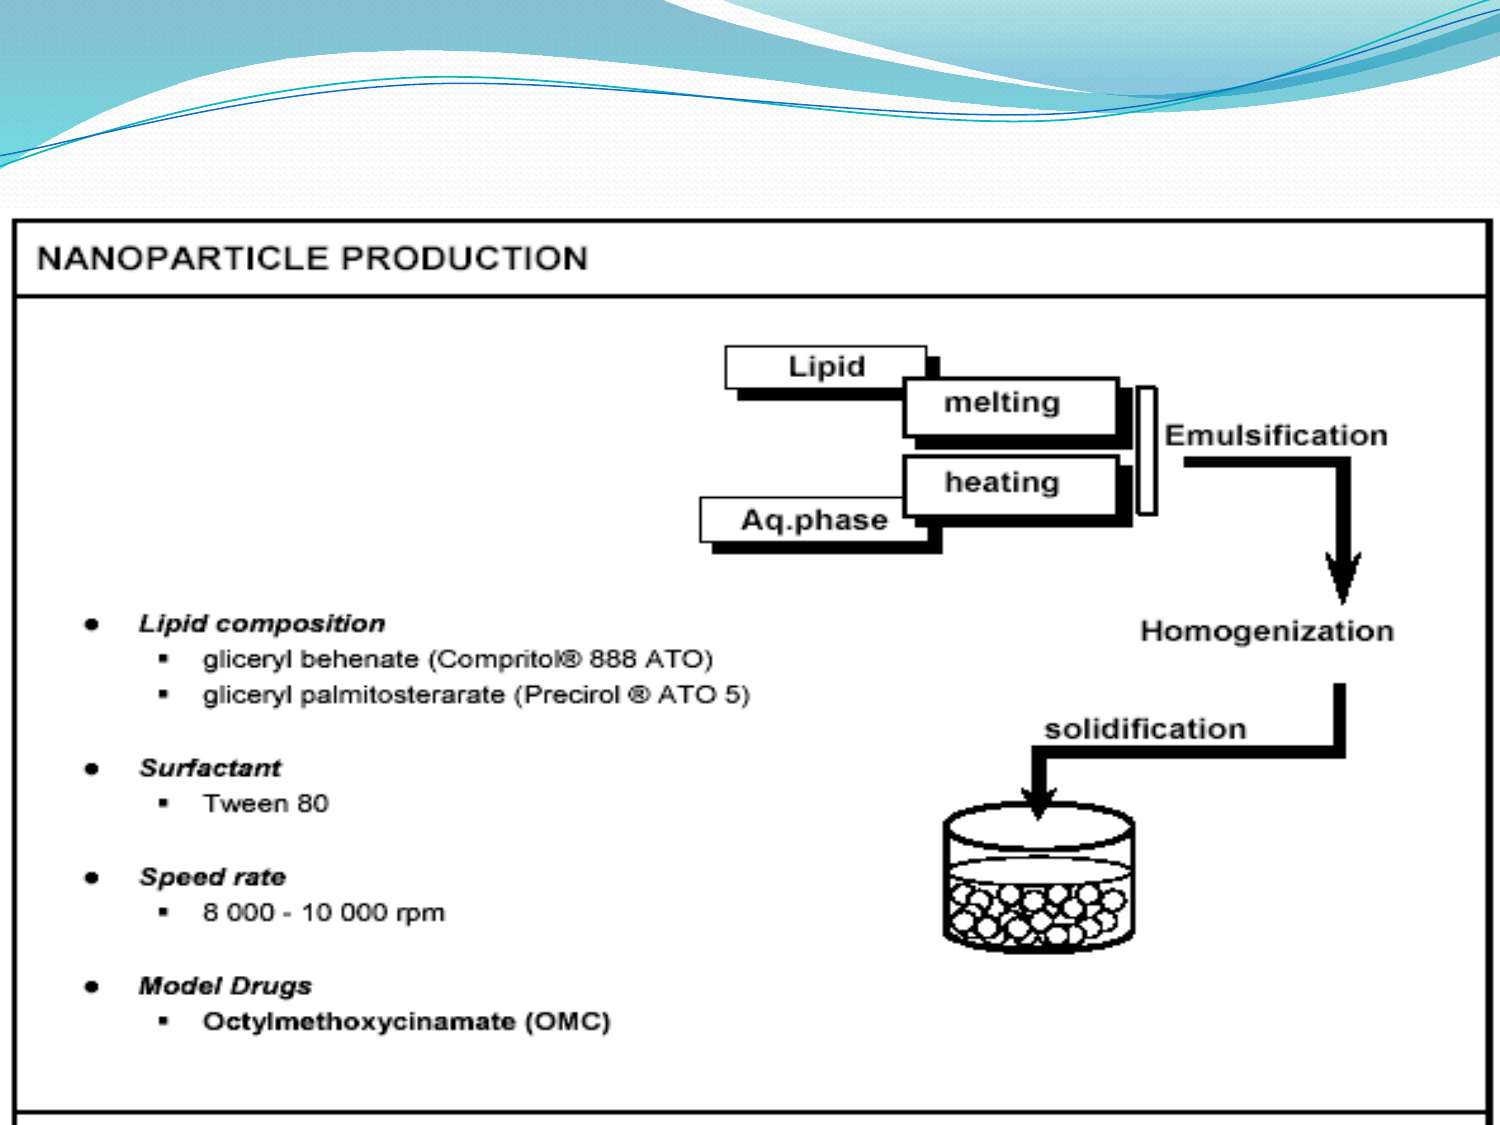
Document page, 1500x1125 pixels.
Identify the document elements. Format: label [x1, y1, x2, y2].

list [0, 207, 1500, 1125]
